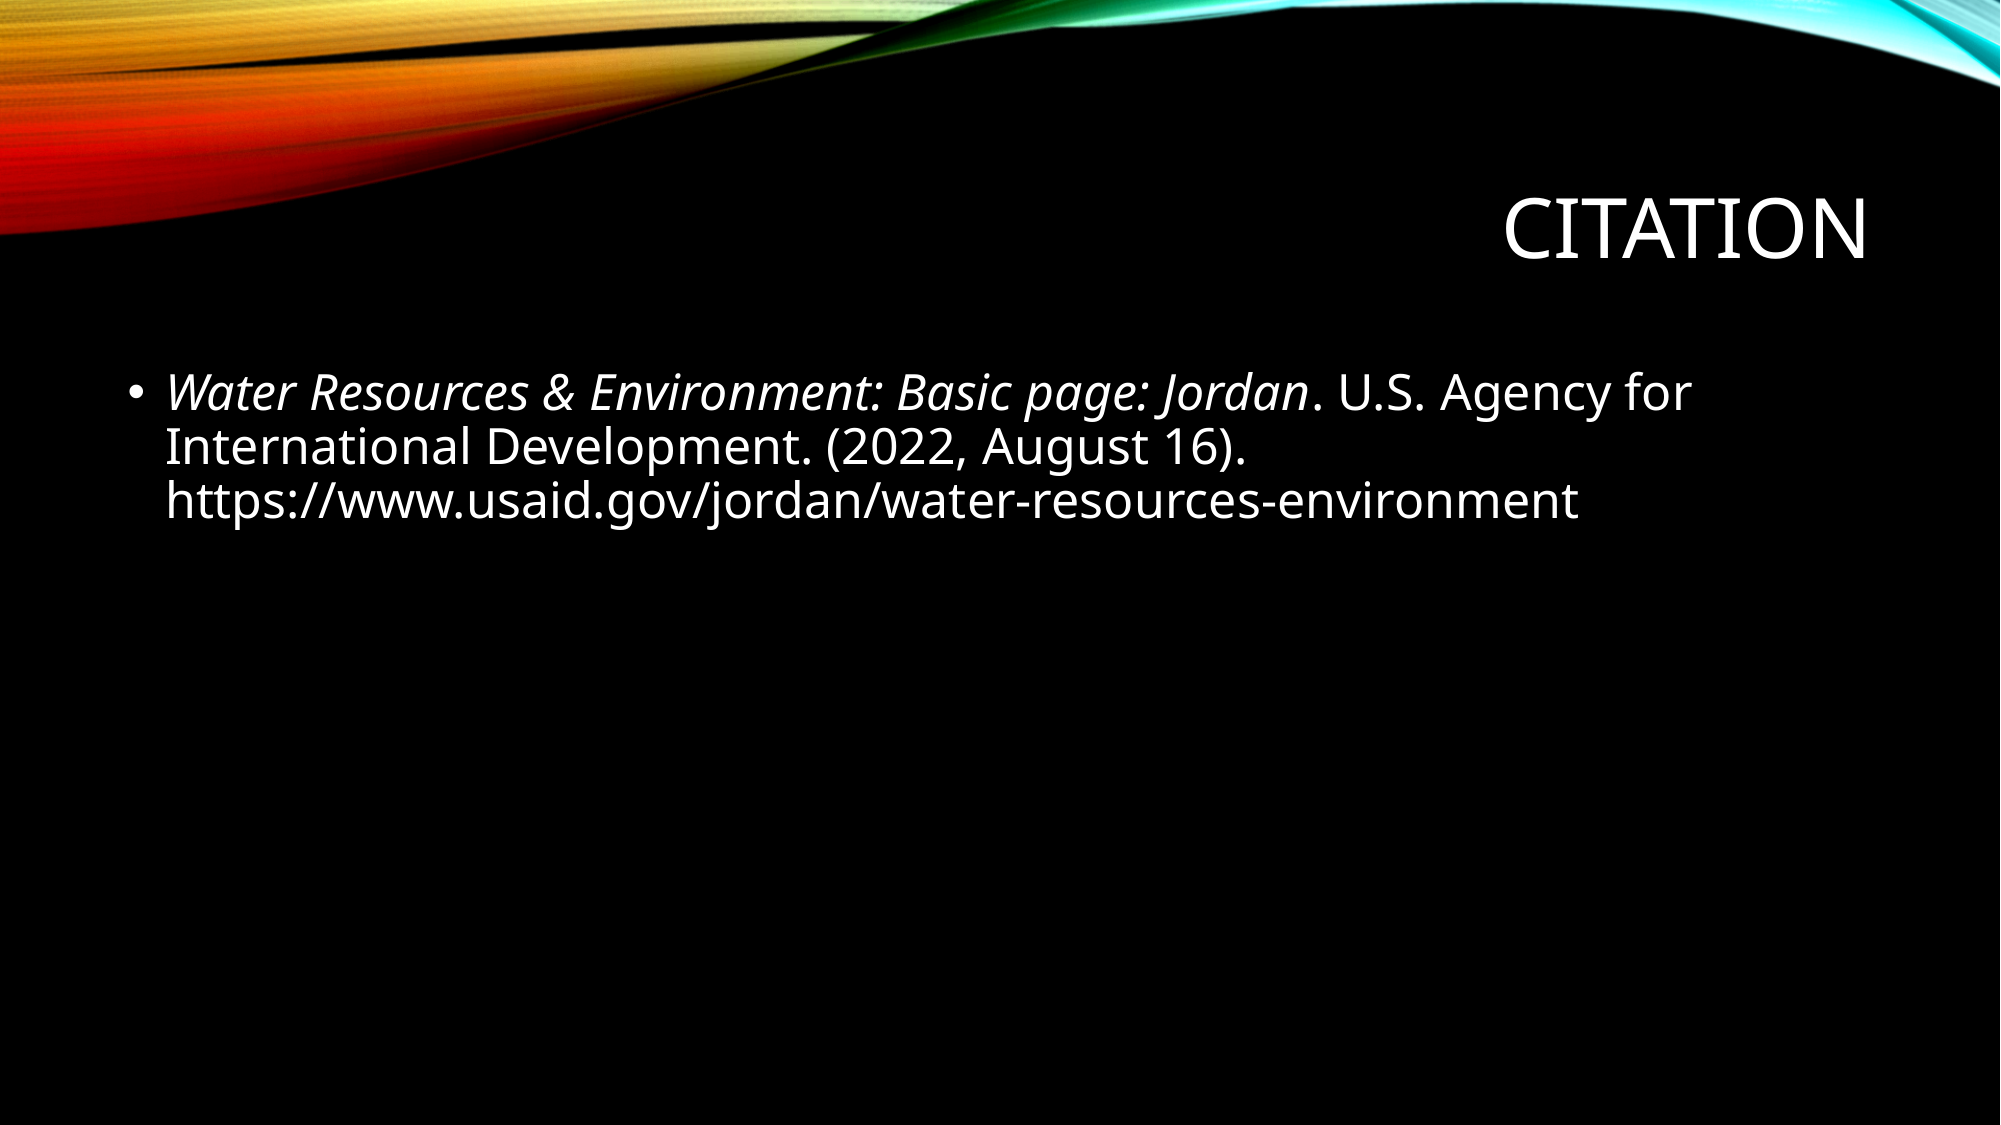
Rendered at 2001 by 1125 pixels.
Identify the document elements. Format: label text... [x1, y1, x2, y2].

picture [0, 0, 2000, 237]
list Water Resources & Environment: Basic page: Jordan. U.S. Agency for International Development. (2022, August 16). https://www.usaid.gov/jordan/water-resources-environment [112, 360, 1888, 627]
title citation [474, 125, 1888, 338]
